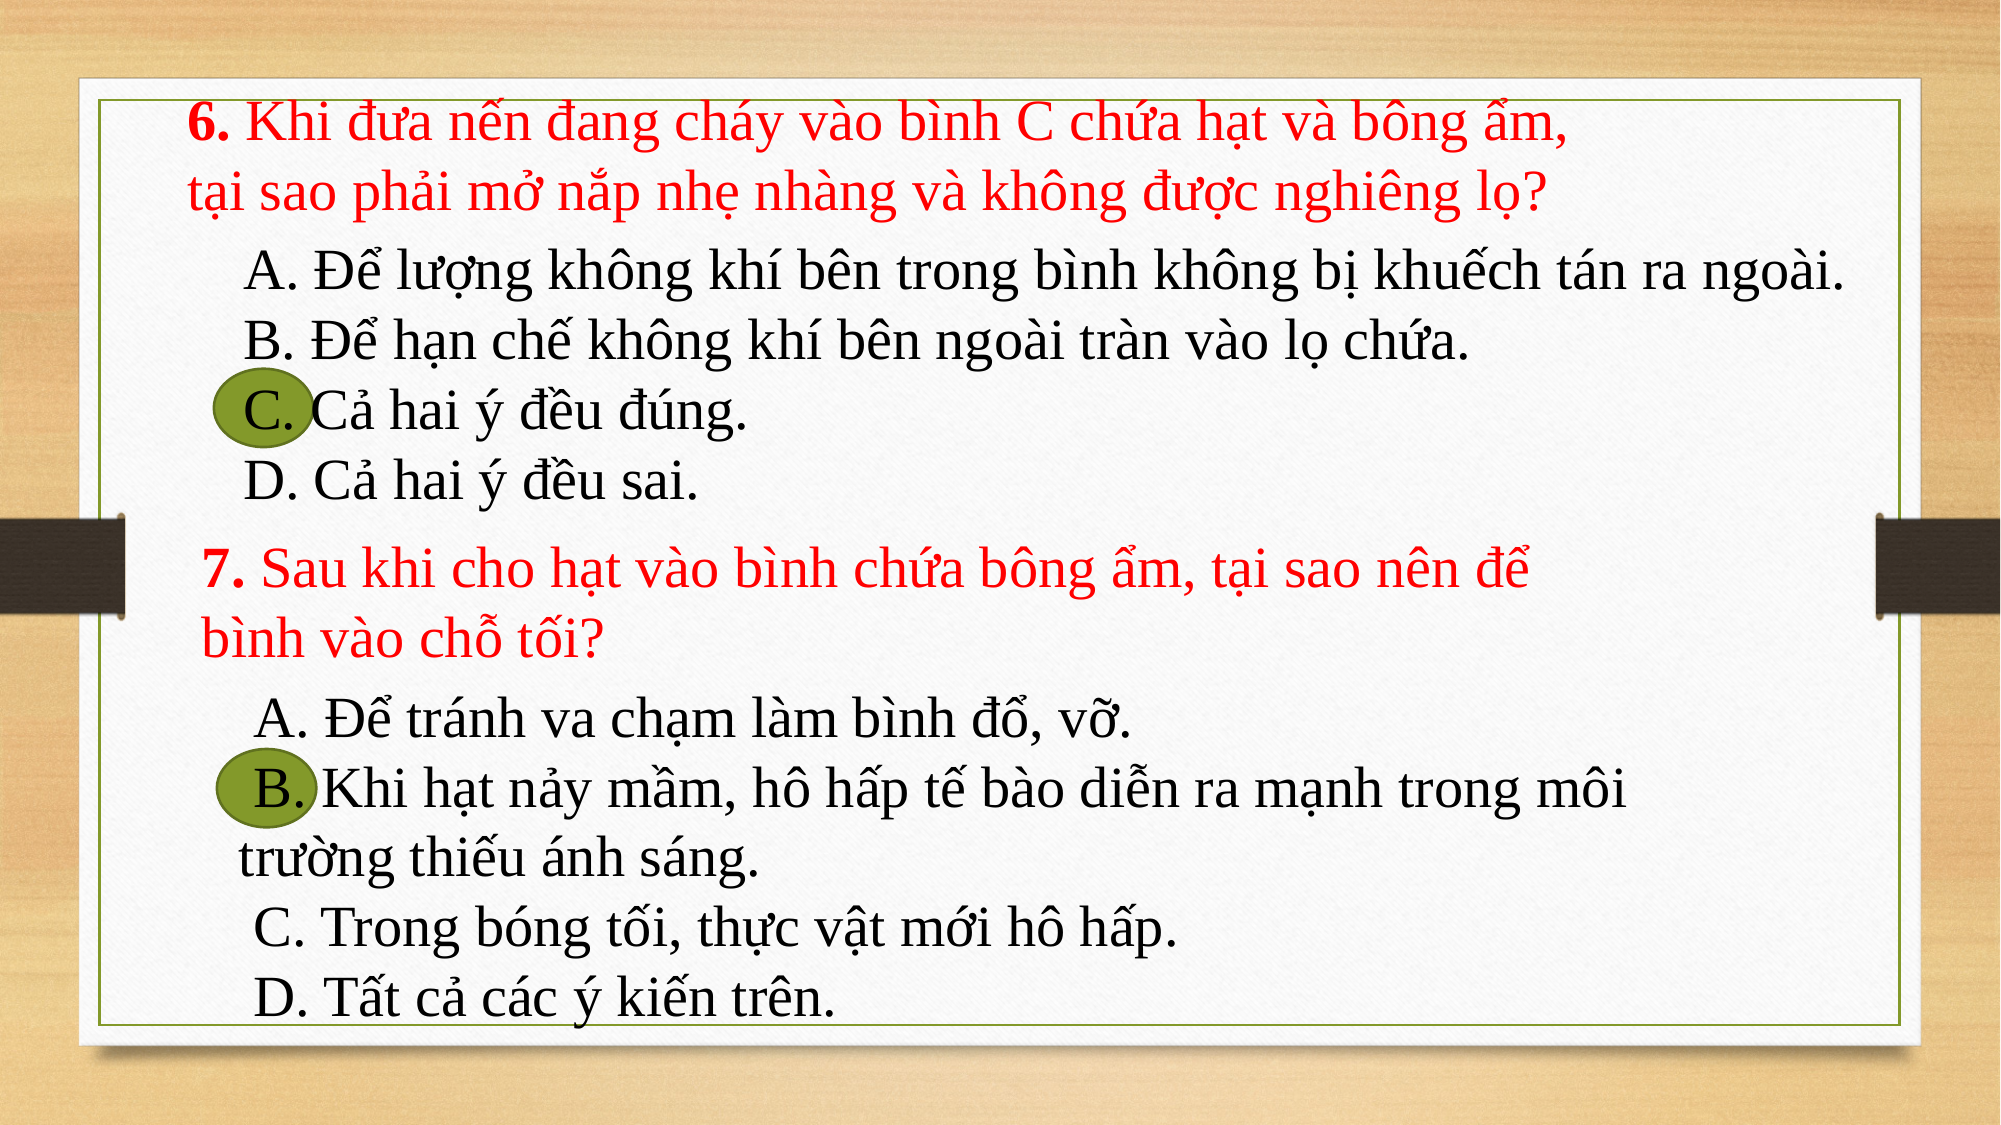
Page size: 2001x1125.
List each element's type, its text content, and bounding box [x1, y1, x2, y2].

text_box [215, 766, 224, 811]
text_box A. Để lượng không khí bên trong bình không bị khuếch tán ra ngoài. B. Để hạn chế không khí bên ngoài tràn vào lọ chứa. C. Cả hai ý đều đúng. D. Cả hai ý đều sai. [213, 223, 1891, 519]
text_box A. Để tránh va chạm làm bình đổ, vỡ. B. Khi hạt nảy mầm, hô hấp tế bào diễn ra mạnh trong môi trường thiếu ánh sáng. C. Trong bóng tối, thực vật mới hô hấp. D. Tất cả các ý kiến trên. [224, 671, 1671, 1036]
text_box 6. Khi đưa nến đang cháy vào bình C chứa hạt và bông ẩm, tại sao phải mở nắp nhẹ nhàng và không được nghiêng lọ? [172, 74, 1619, 300]
text_box 7. Sau khi cho hạt vào bình chứa bông ẩm, tại sao nên để bình vào chỗ tối? [187, 521, 1634, 747]
picture [0, 0, 2001, 1125]
